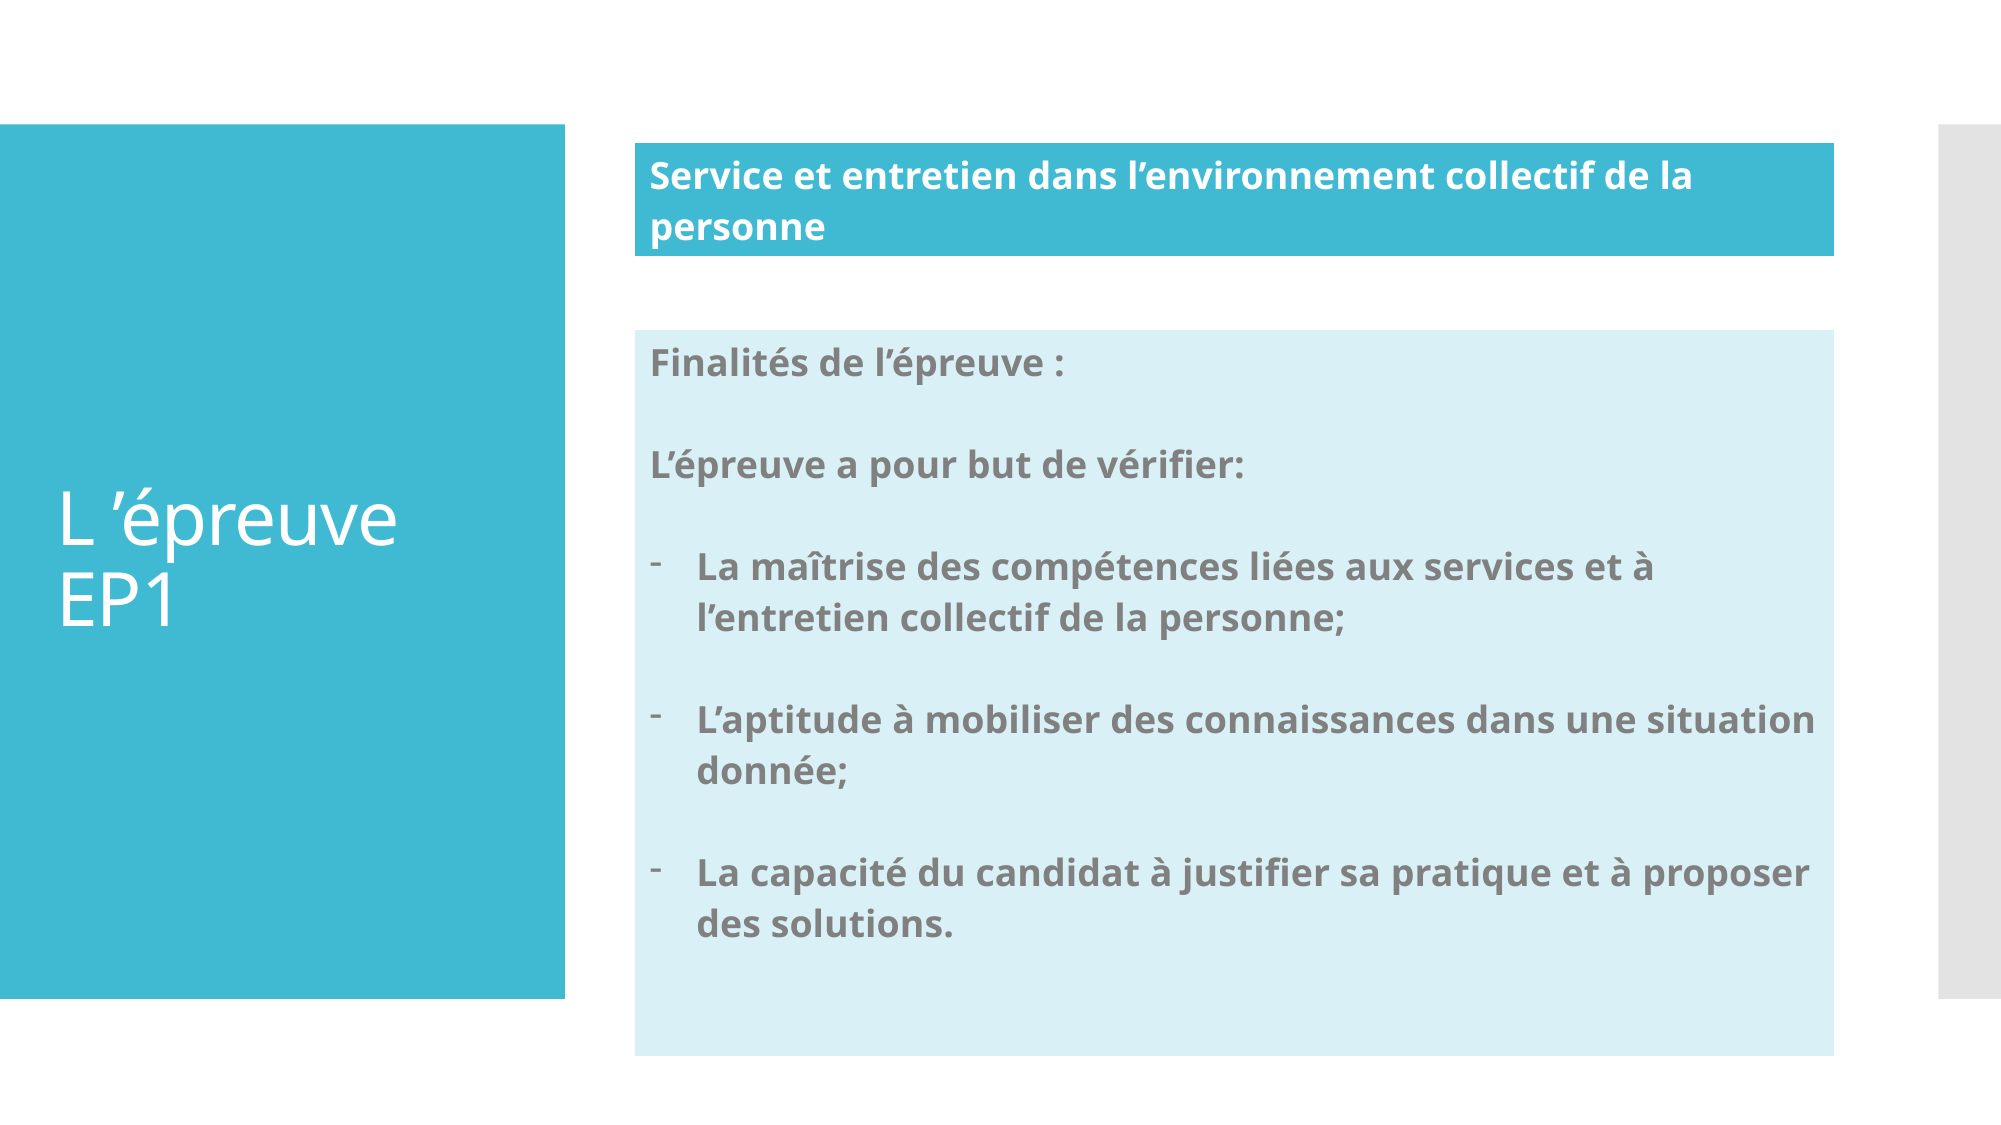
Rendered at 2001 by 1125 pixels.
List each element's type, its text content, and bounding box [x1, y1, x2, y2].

table_header Service et entretien dans l’environnement collectif de la personne [635, 143, 1834, 256]
title L ’épreuve EP1 [41, 184, 525, 940]
table_header Finalités de l’épreuve : L’épreuve a pour but de vérifier: La maîtrise des compétences liées aux services et à l’entretien collectif de la personne; L’aptitude à mobiliser des connaissances dans une situation donnée; La capacité du candidat à justifier sa pratique et à proposer des solutions. [635, 330, 1834, 1056]
